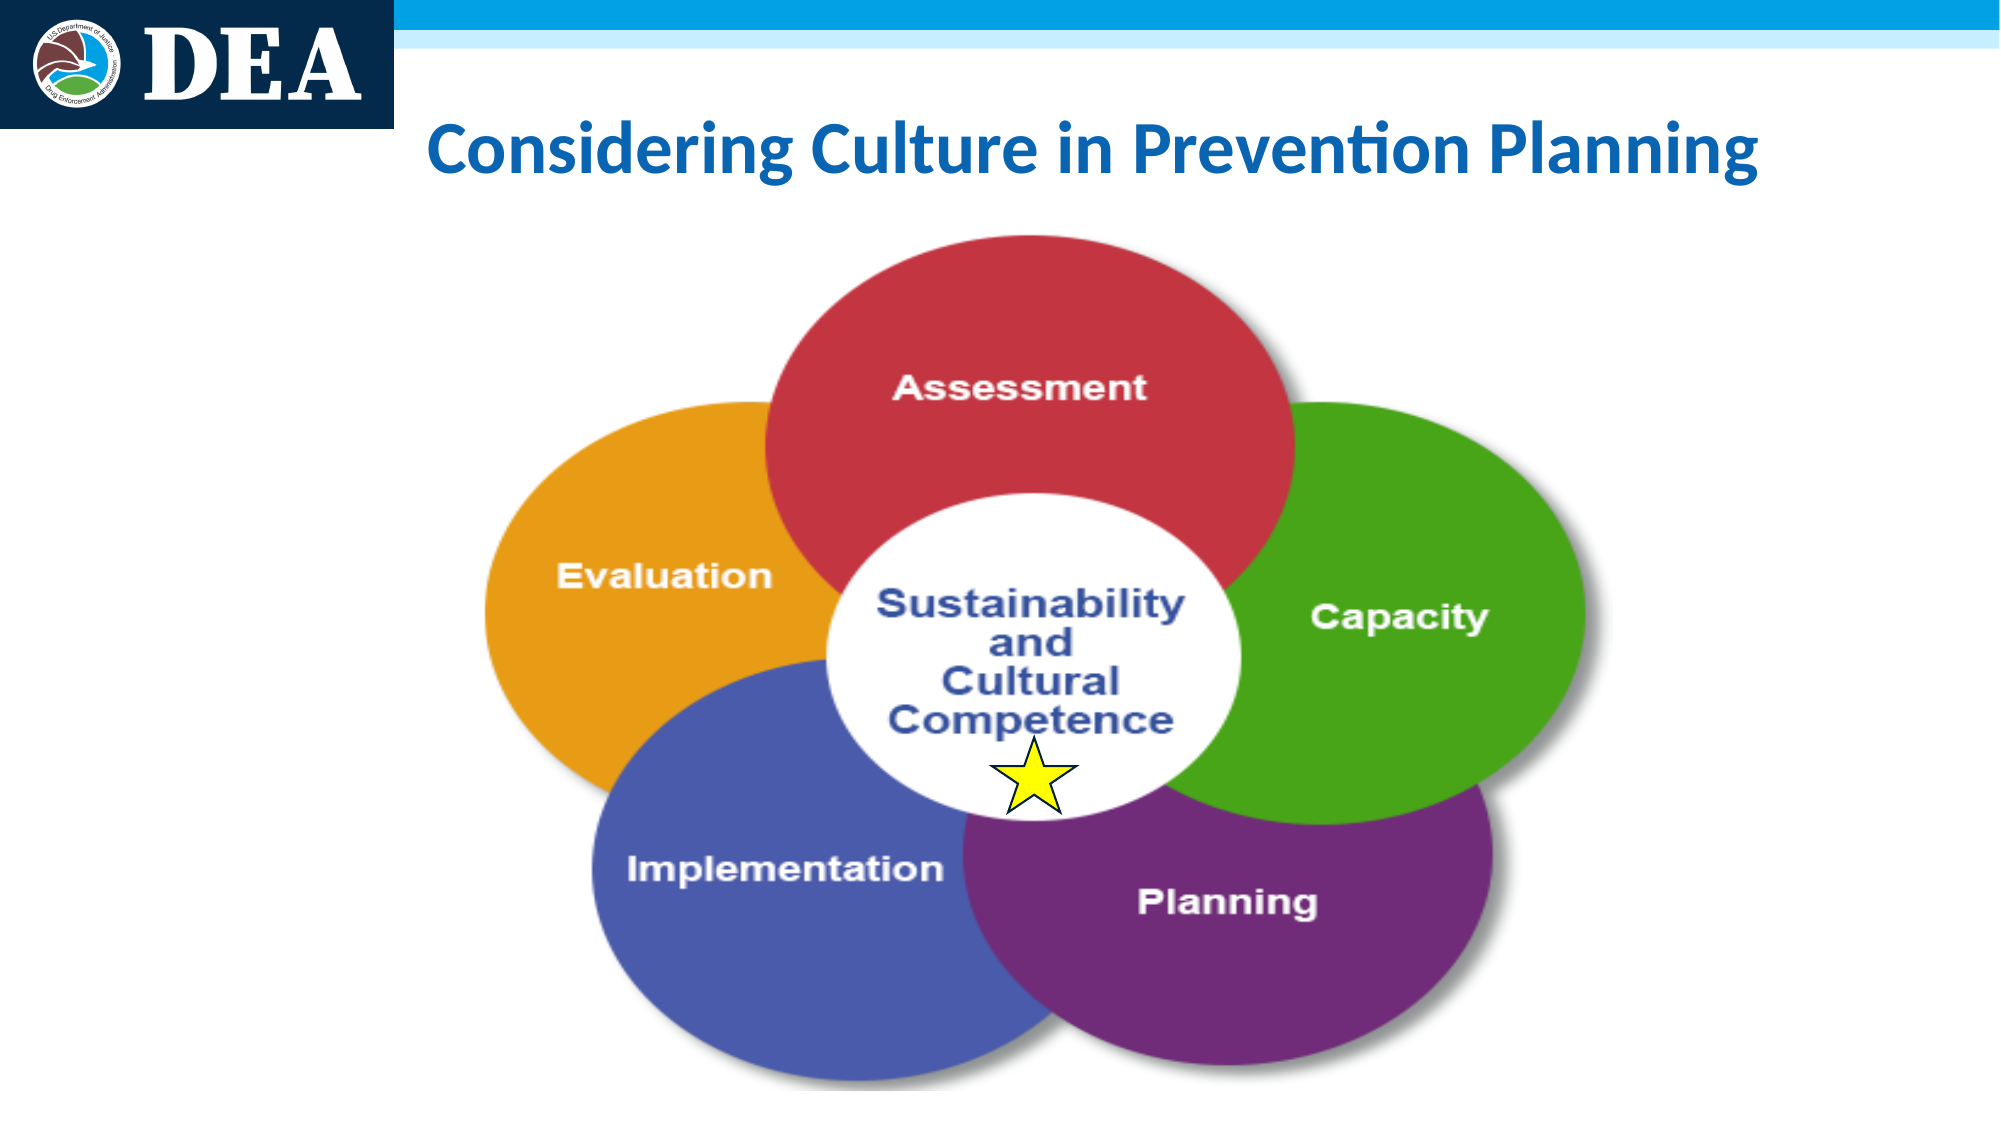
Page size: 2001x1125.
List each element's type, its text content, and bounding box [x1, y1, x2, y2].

title Considering Culture in Prevention Planning [387, 62, 1800, 225]
picture [478, 224, 1613, 1091]
picture [0, 0, 394, 129]
